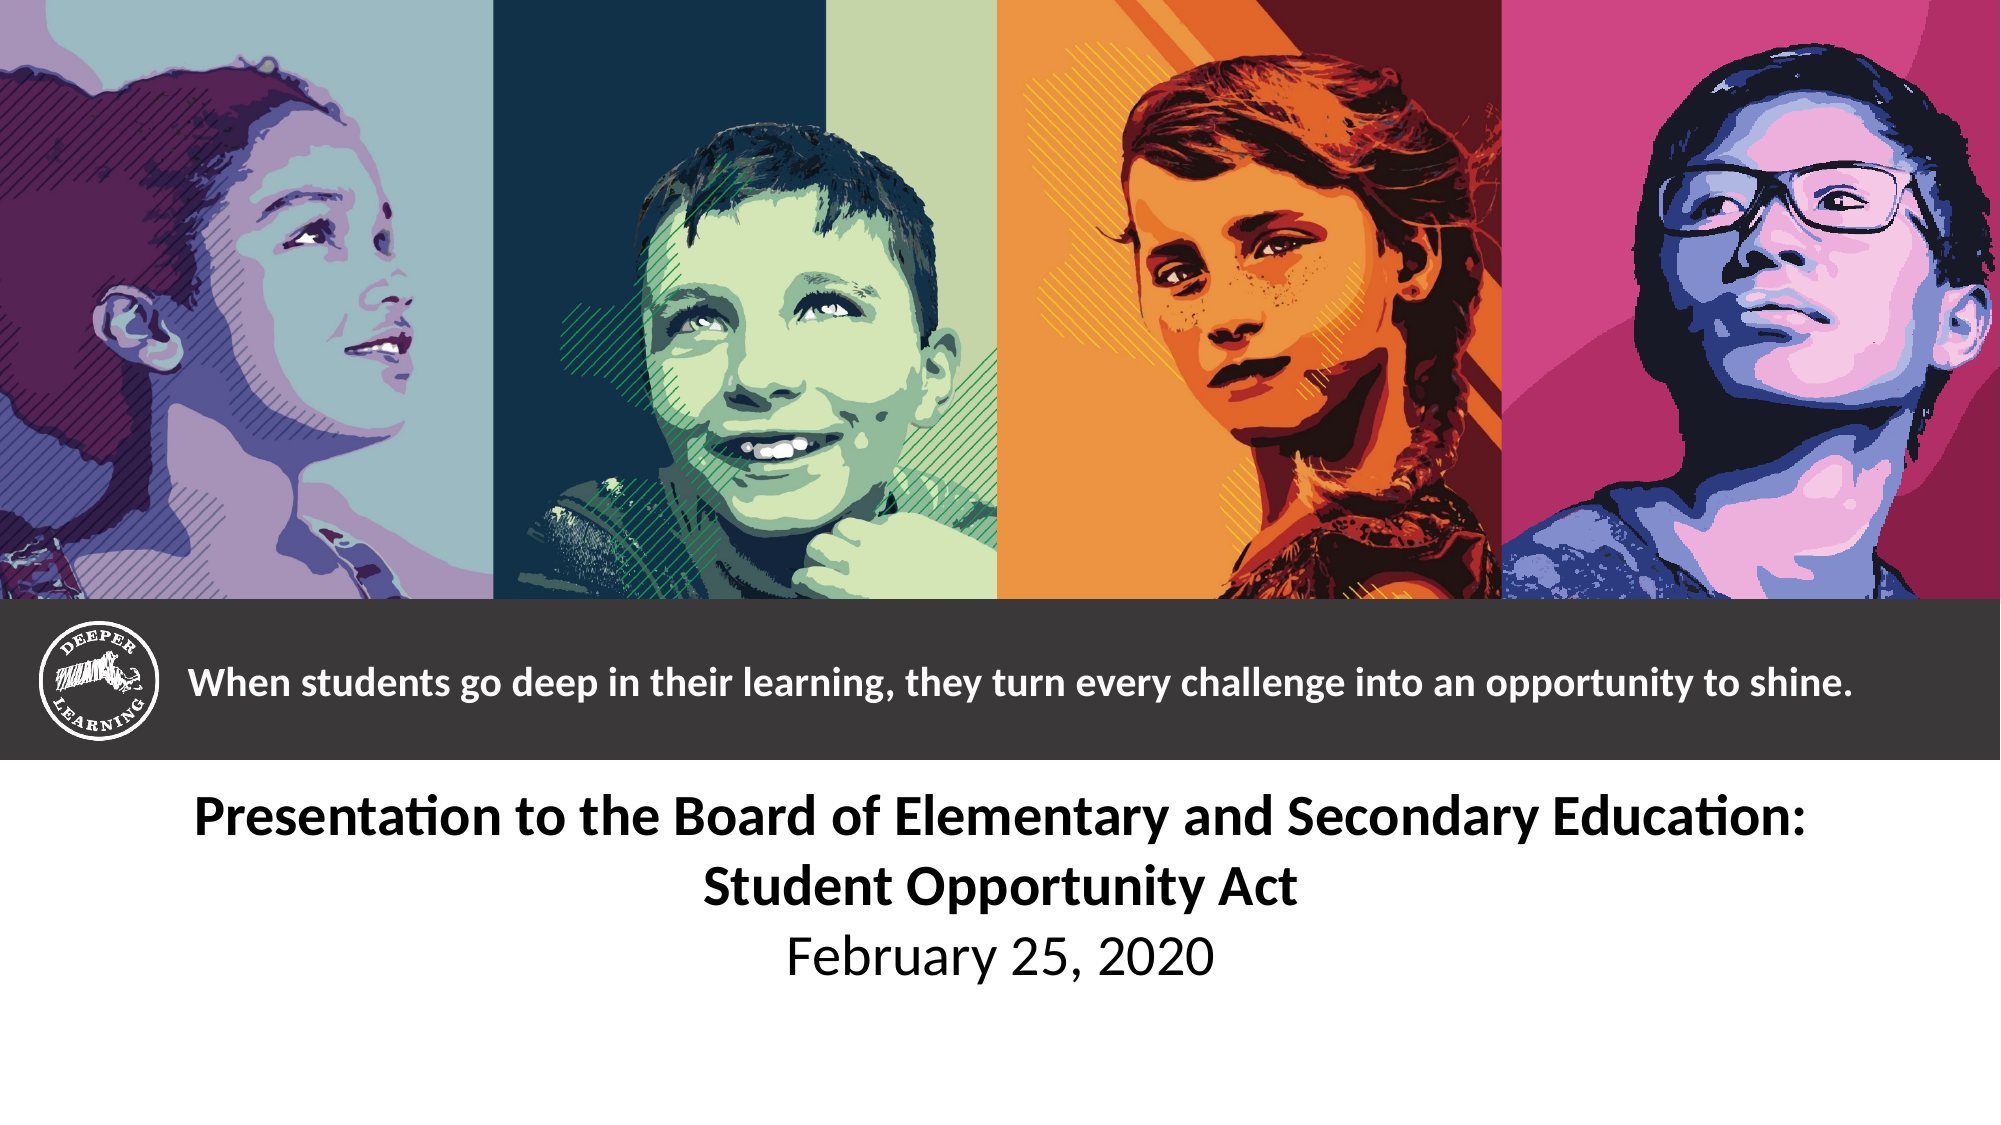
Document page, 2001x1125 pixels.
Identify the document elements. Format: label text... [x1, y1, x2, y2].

text_box Presentation to the Board of Elementary and Secondary Education: Student Opportunity Act February 25, 2020 [0, 771, 2000, 975]
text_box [0, 0, 2000, 599]
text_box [0, 600, 2000, 760]
